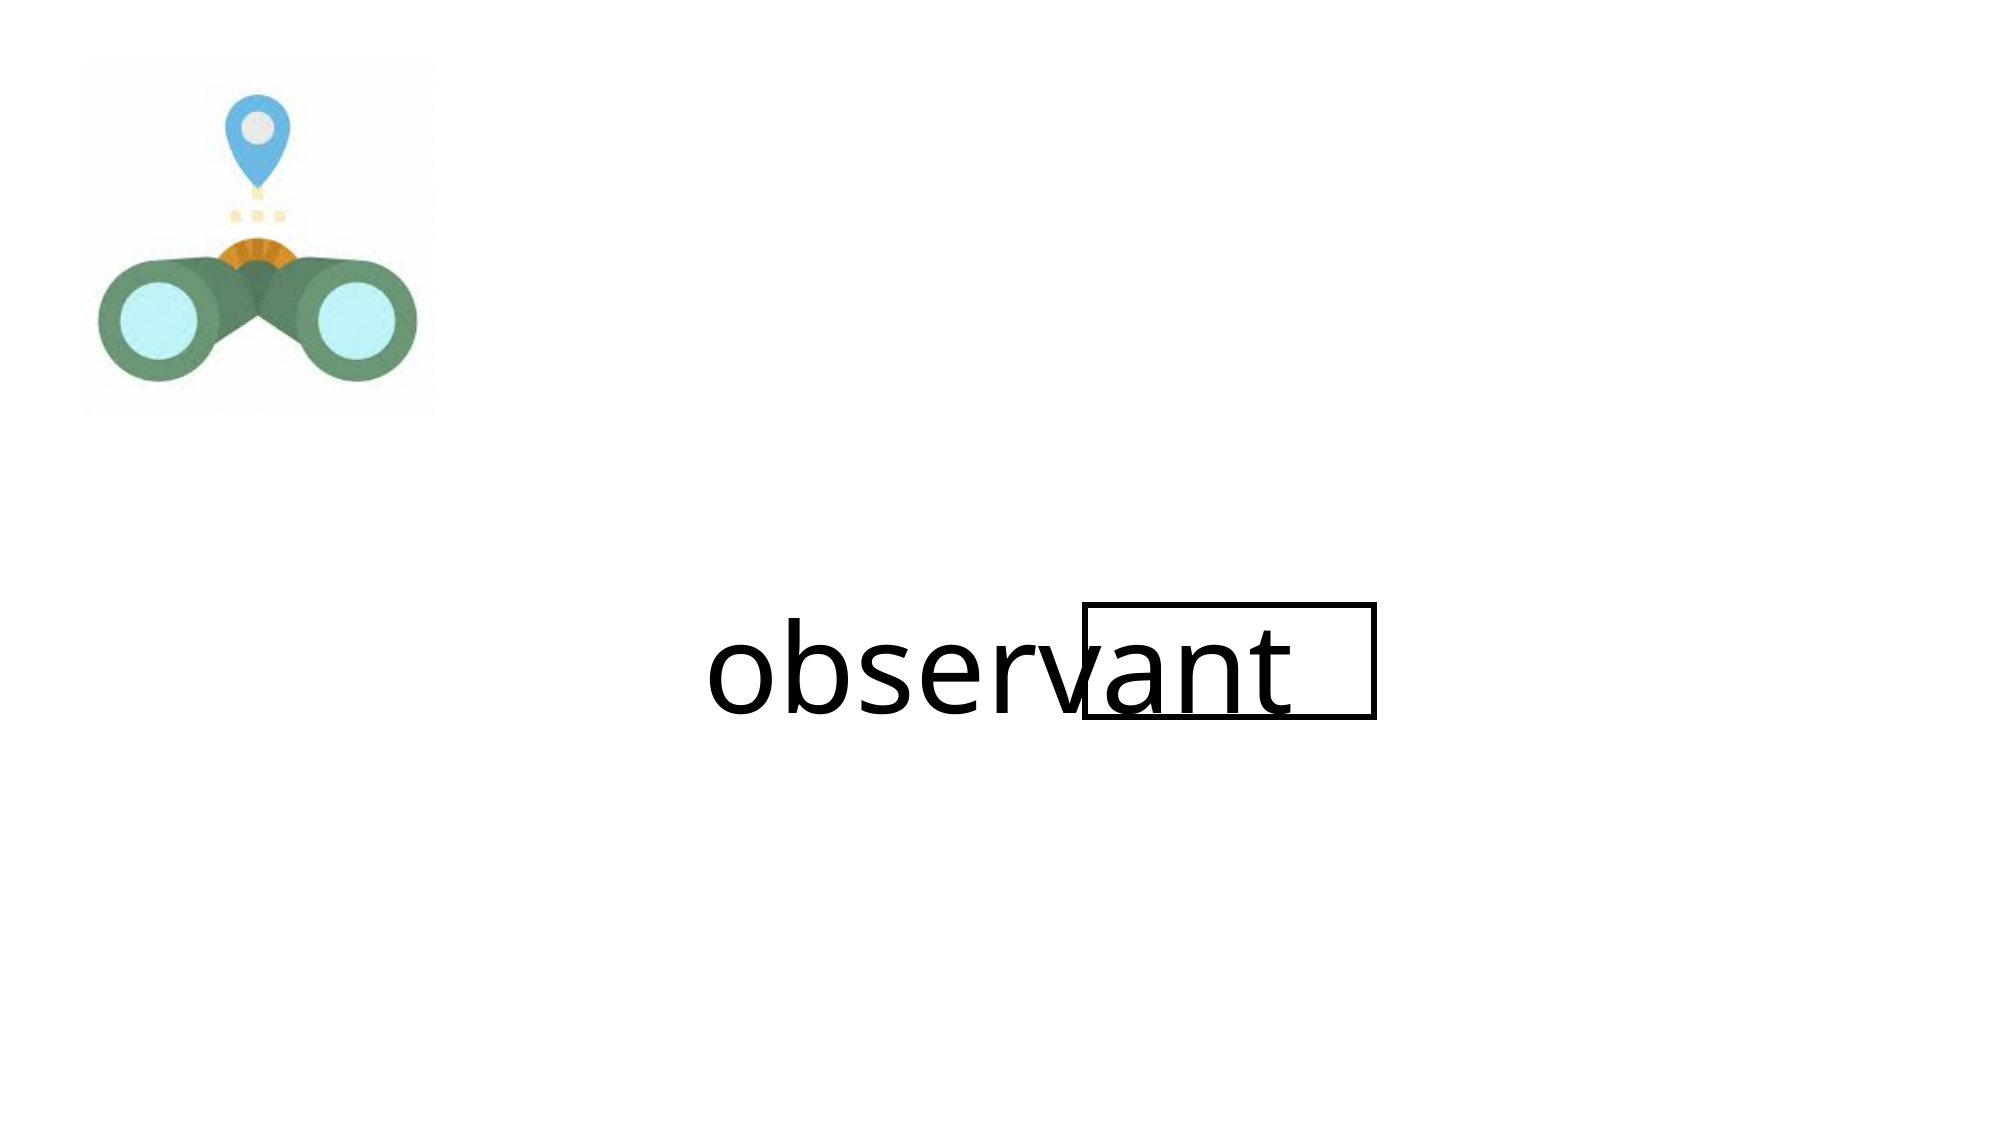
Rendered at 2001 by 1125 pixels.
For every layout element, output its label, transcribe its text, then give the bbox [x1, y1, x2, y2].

picture [82, 62, 434, 415]
text_box [1084, 604, 1375, 718]
title observant [136, 505, 1862, 749]
